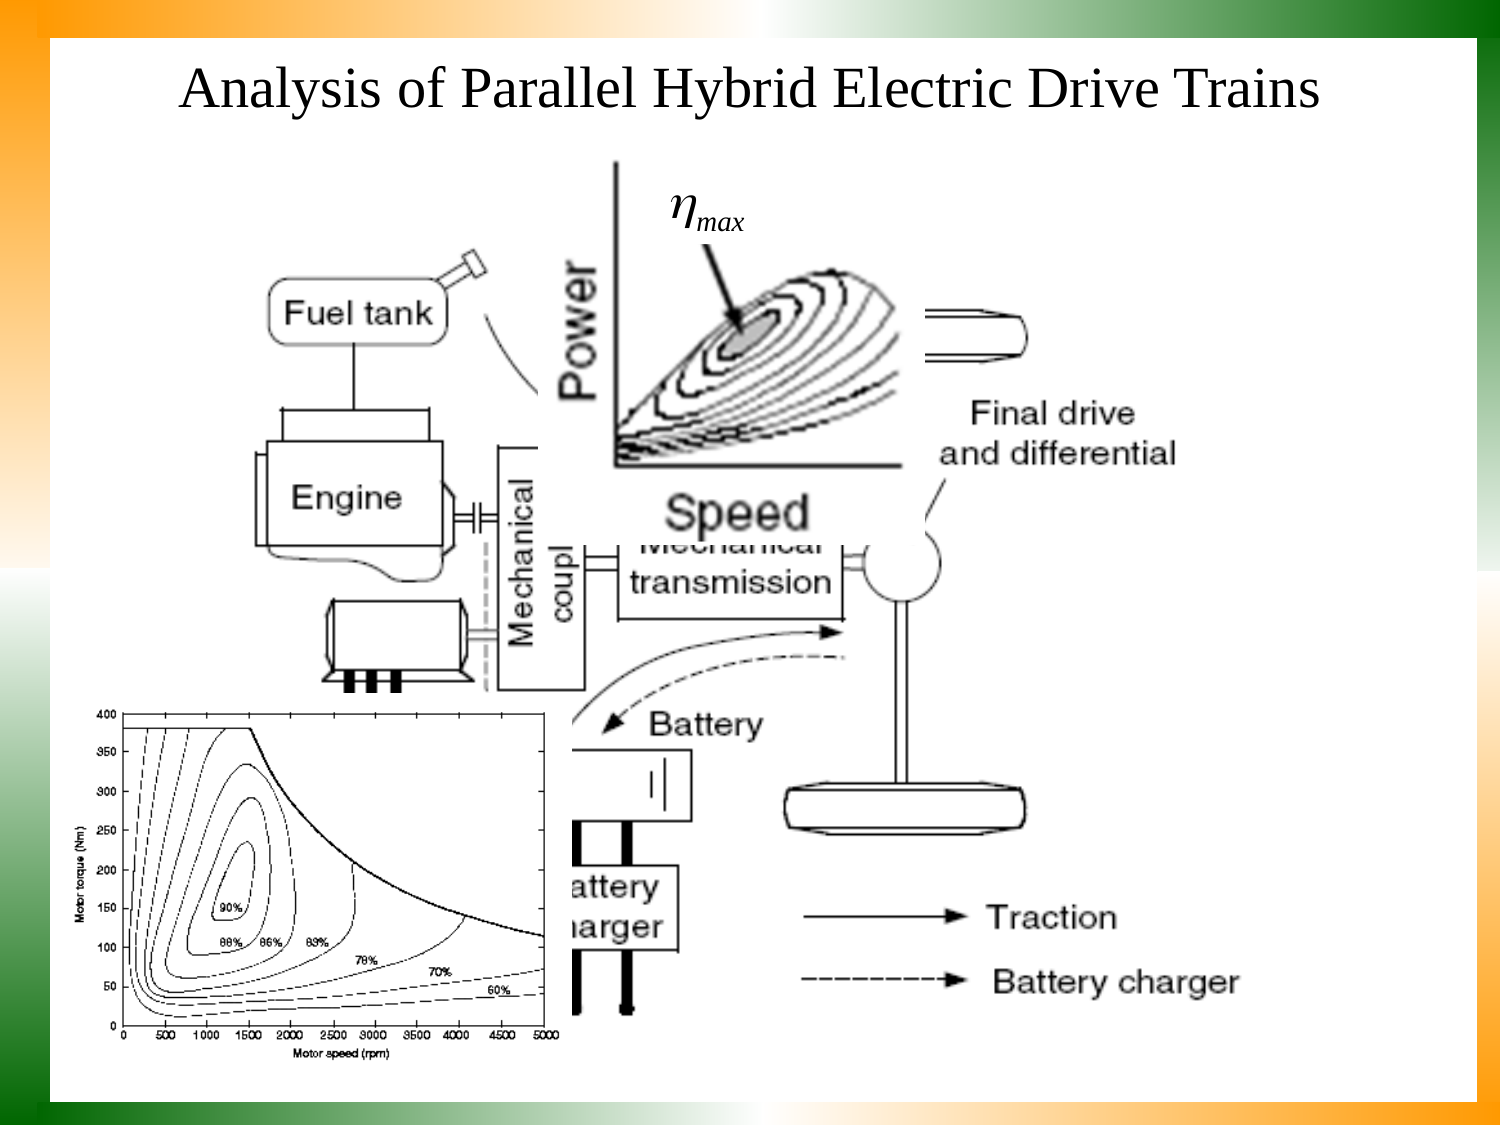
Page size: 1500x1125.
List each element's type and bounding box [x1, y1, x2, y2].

text_box [0, 0, 1500, 1125]
picture [70, 693, 572, 1064]
text_box [538, 138, 925, 546]
